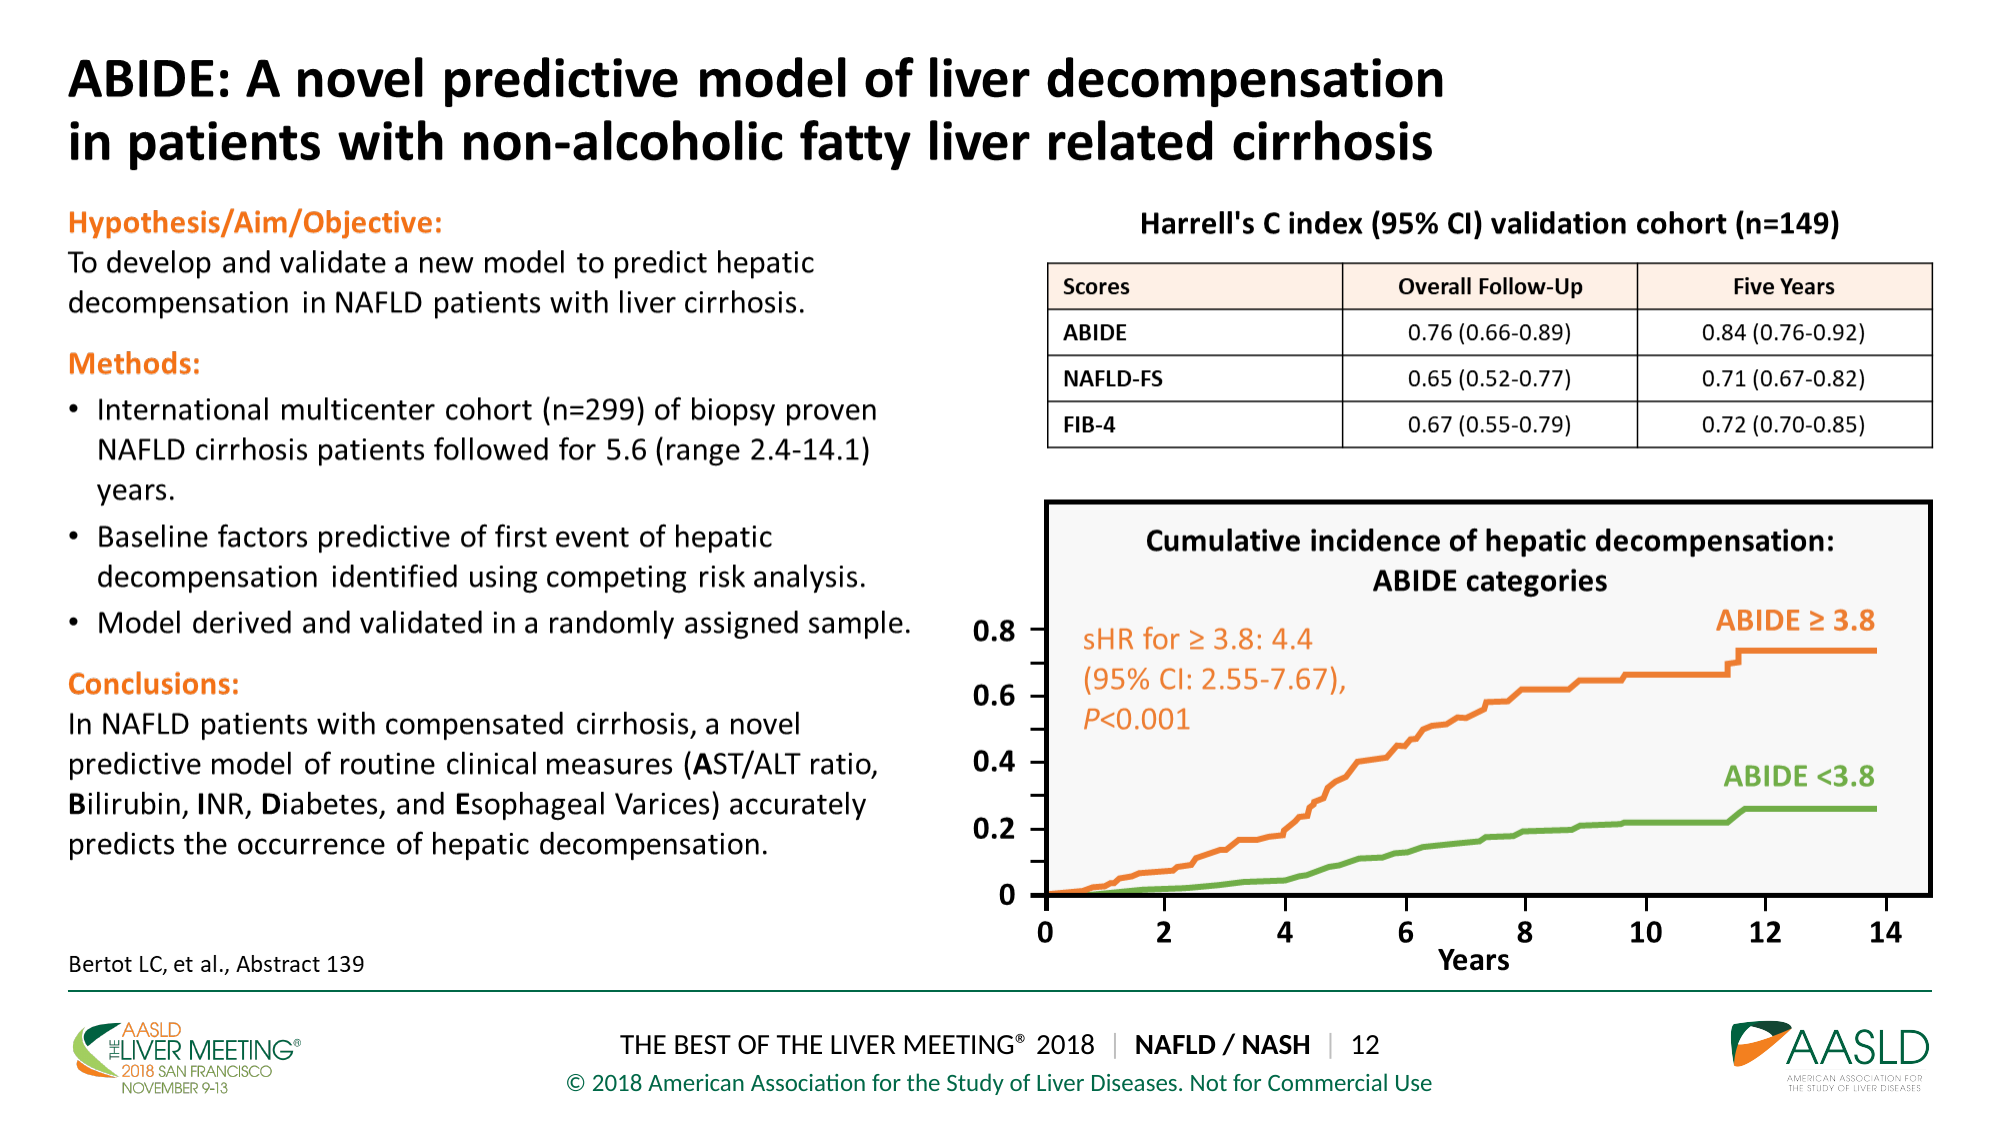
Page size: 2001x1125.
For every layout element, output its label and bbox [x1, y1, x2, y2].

picture [1726, 1020, 1934, 1096]
picture [0, 0, 2000, 999]
